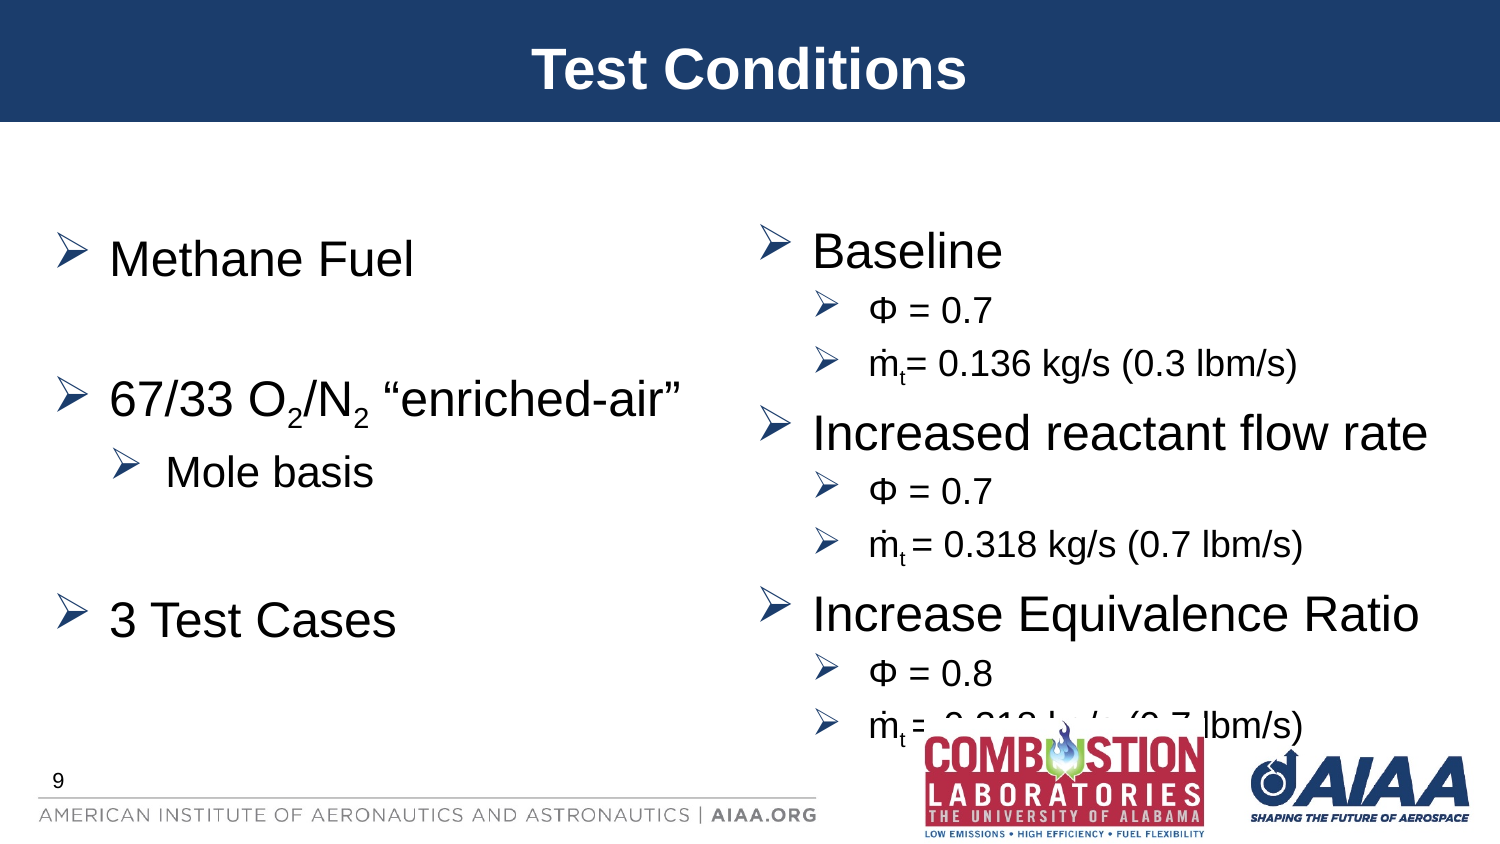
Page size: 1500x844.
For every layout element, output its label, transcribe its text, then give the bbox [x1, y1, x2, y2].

title Test Conditions [37, 23, 1463, 109]
slide_number 9 [37, 759, 188, 788]
list Methane Fuel 67/33 O2/N2 “enriched-air” Mole basis 3 Test Cases Baseline Φ = 0.7 ṁt= 0.136 kg/s (0.3 lbm/s) Increased reactant flow rate Φ = 0.7 ṁt = 0.318 kg/s (0.7 lbm/s) Increase Equivalence Ratio Φ = 0.8 ṁt = 0.318 kg/s (0.7 lbm/s) [37, 148, 1474, 737]
picture [0, 122, 1500, 844]
